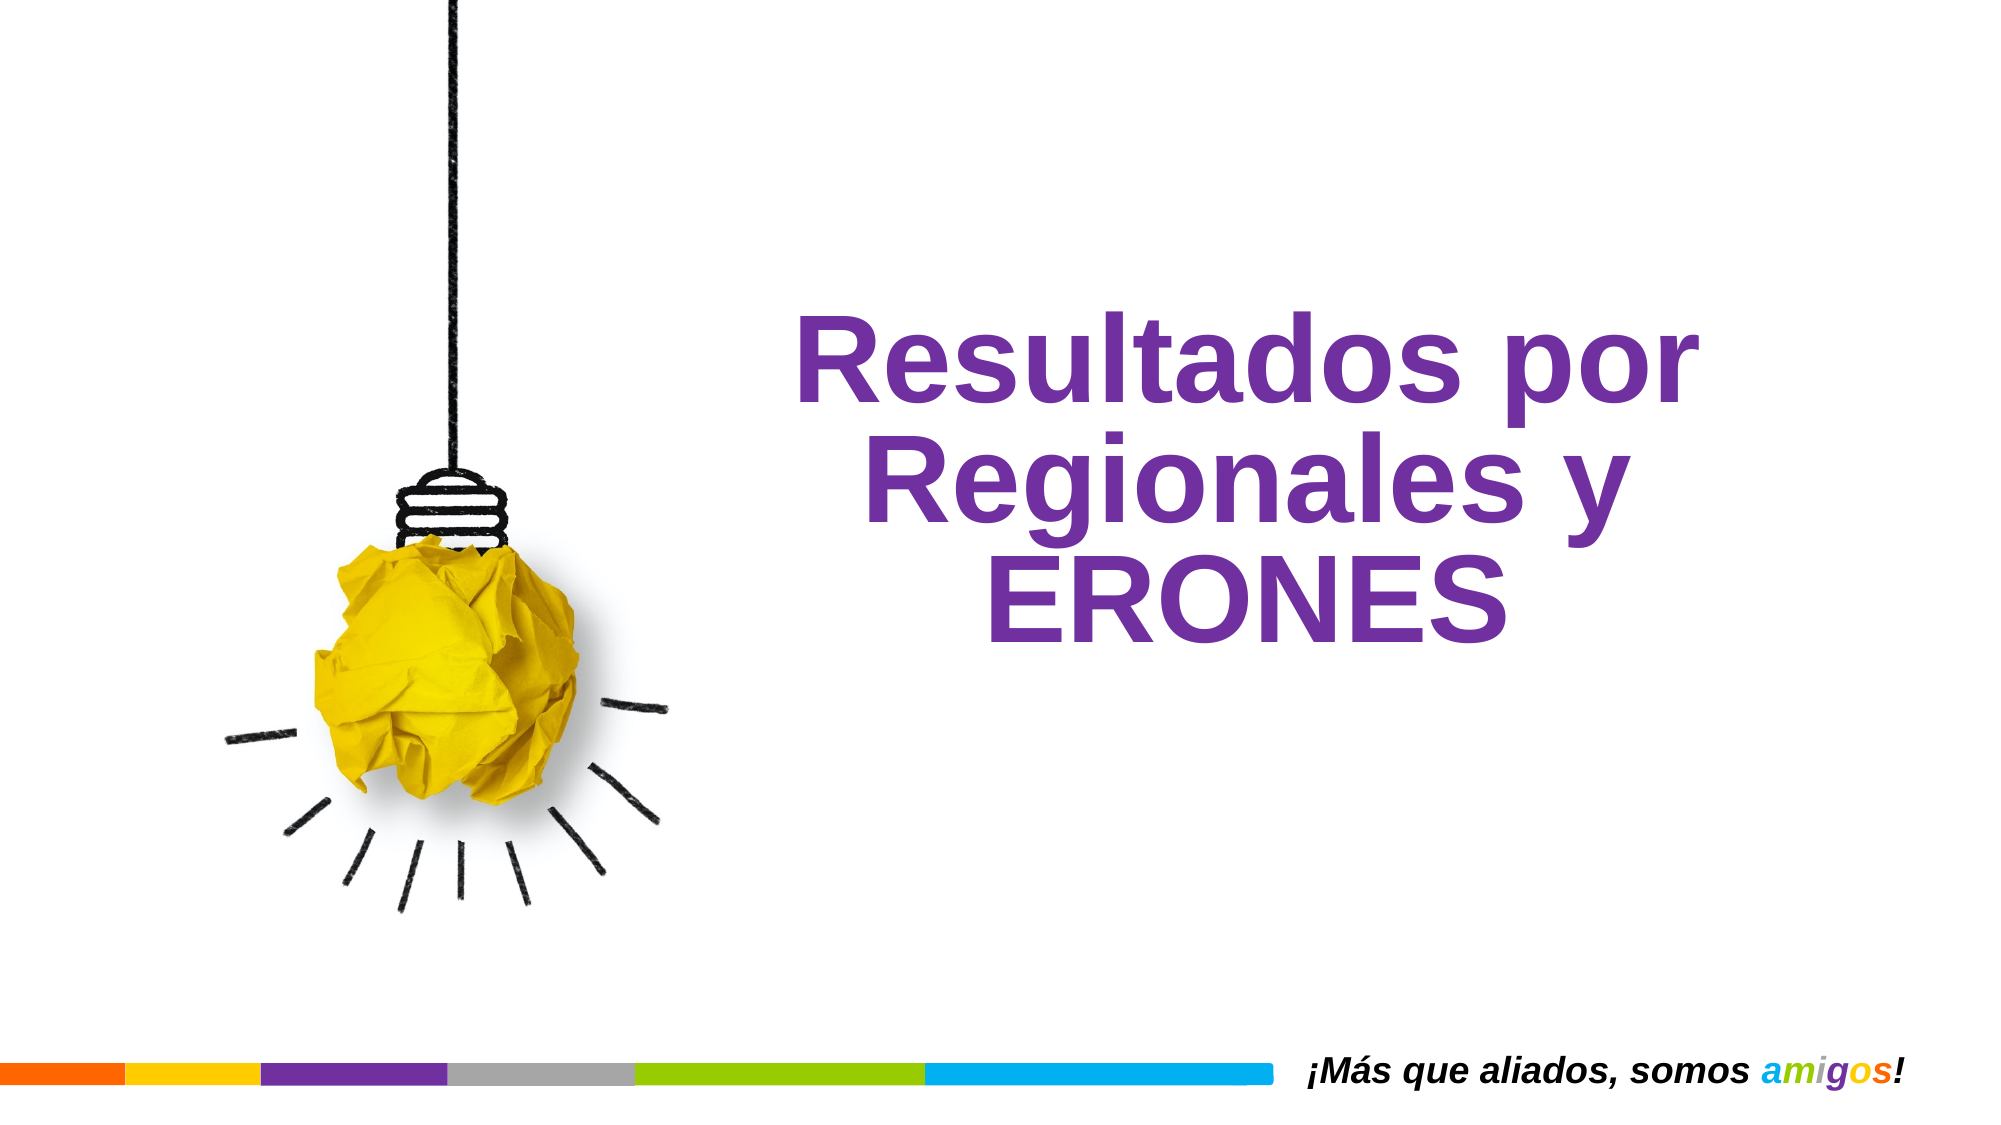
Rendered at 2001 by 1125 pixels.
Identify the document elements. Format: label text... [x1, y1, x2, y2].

picture [97, 0, 807, 1064]
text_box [0, 1063, 1274, 1086]
text_box Resultados por Regionales y ERONES [807, 298, 1821, 677]
text_box ¡Más que aliados, somos amigos! [1292, 1039, 2000, 1099]
